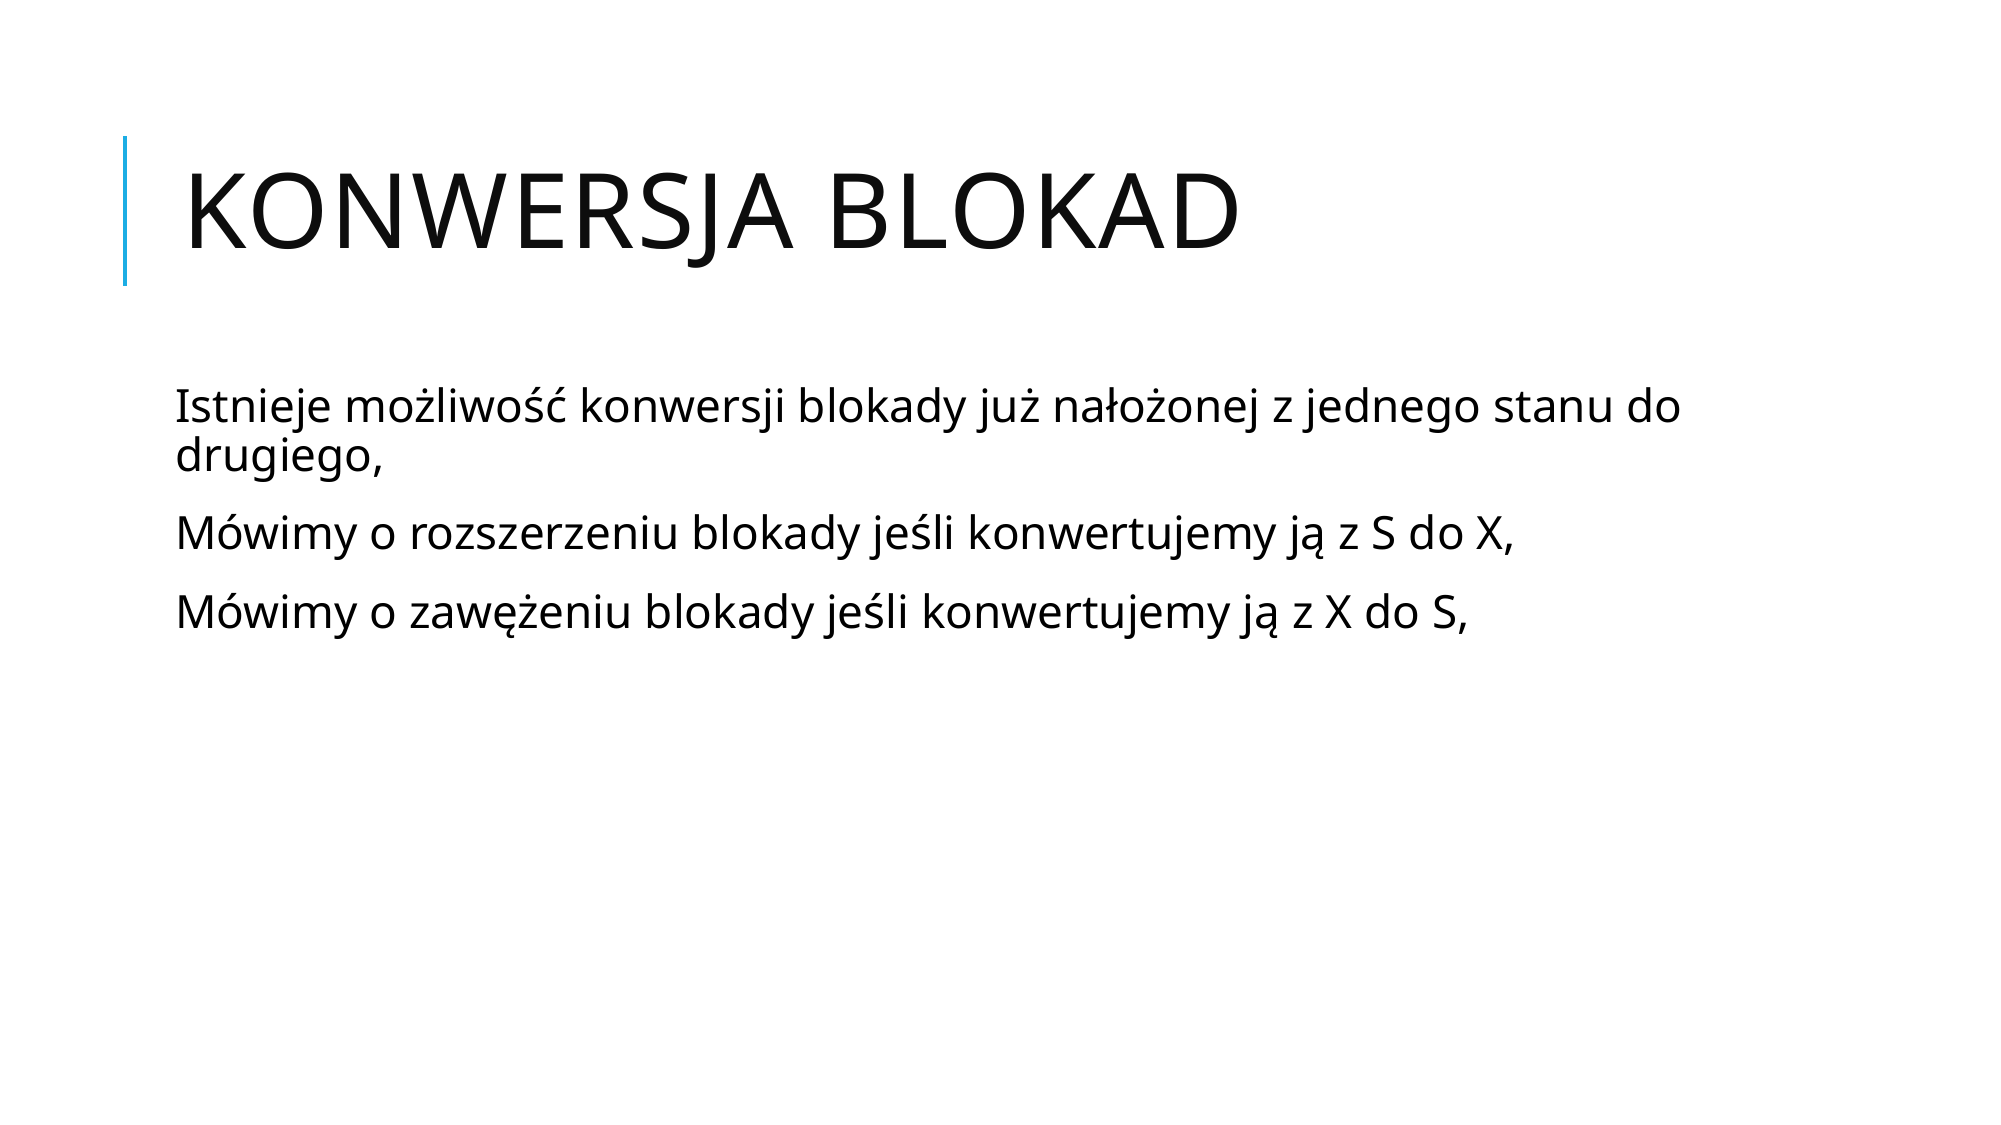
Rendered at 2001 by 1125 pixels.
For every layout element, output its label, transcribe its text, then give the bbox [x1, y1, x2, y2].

list Istnieje możliwość konwersji blokady już nałożonej z jednego stanu do drugiego, Mówimy o rozszerzeniu blokady jeśli konwertujemy ją z S do X, Mówimy o zawężeniu blokady jeśli konwertujemy ją z X do S, [168, 375, 1763, 1035]
title KONWERSJA BLOKAD [168, 96, 1763, 342]
